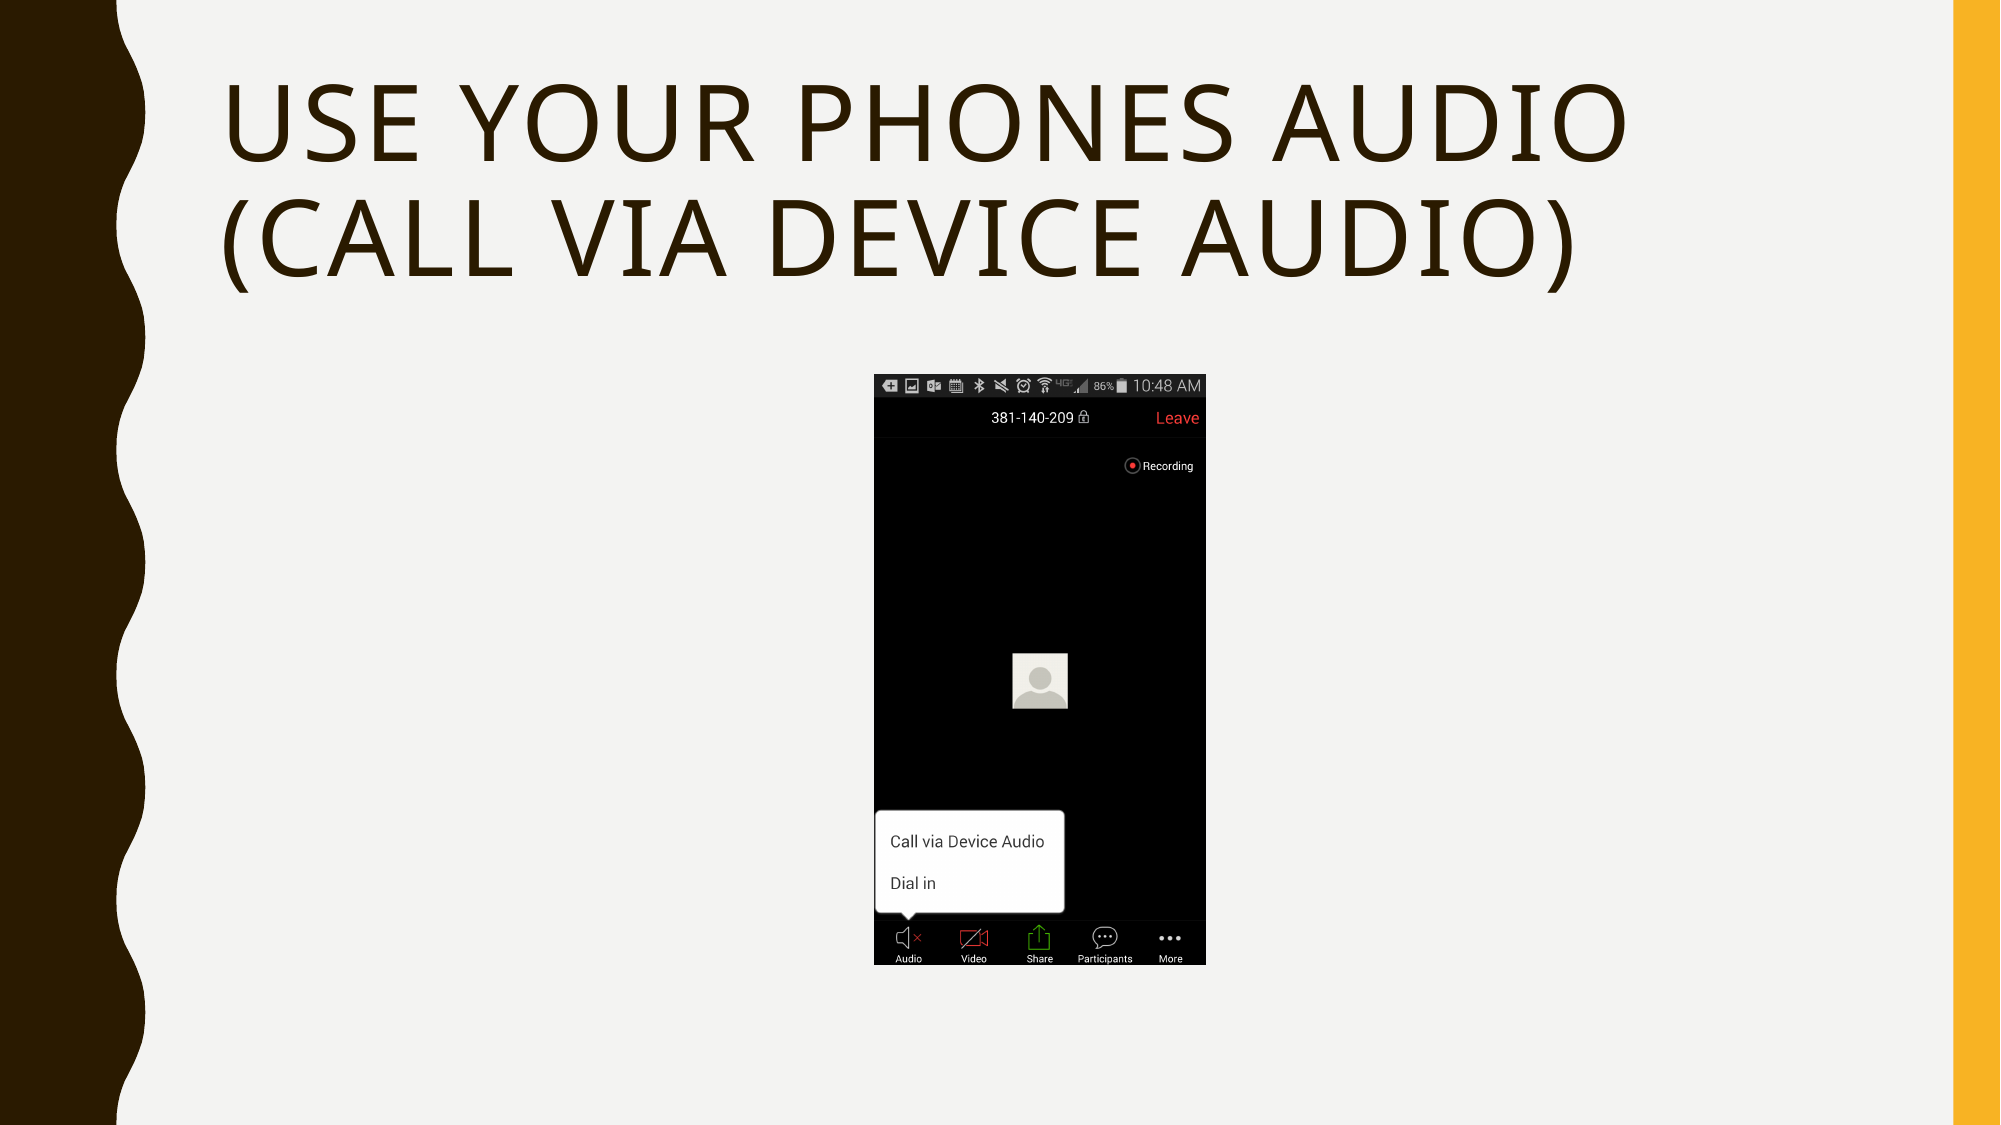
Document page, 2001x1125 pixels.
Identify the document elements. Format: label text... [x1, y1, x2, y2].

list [874, 374, 1206, 965]
title Use your phones Audio (Call via device audio) [205, 62, 1875, 308]
